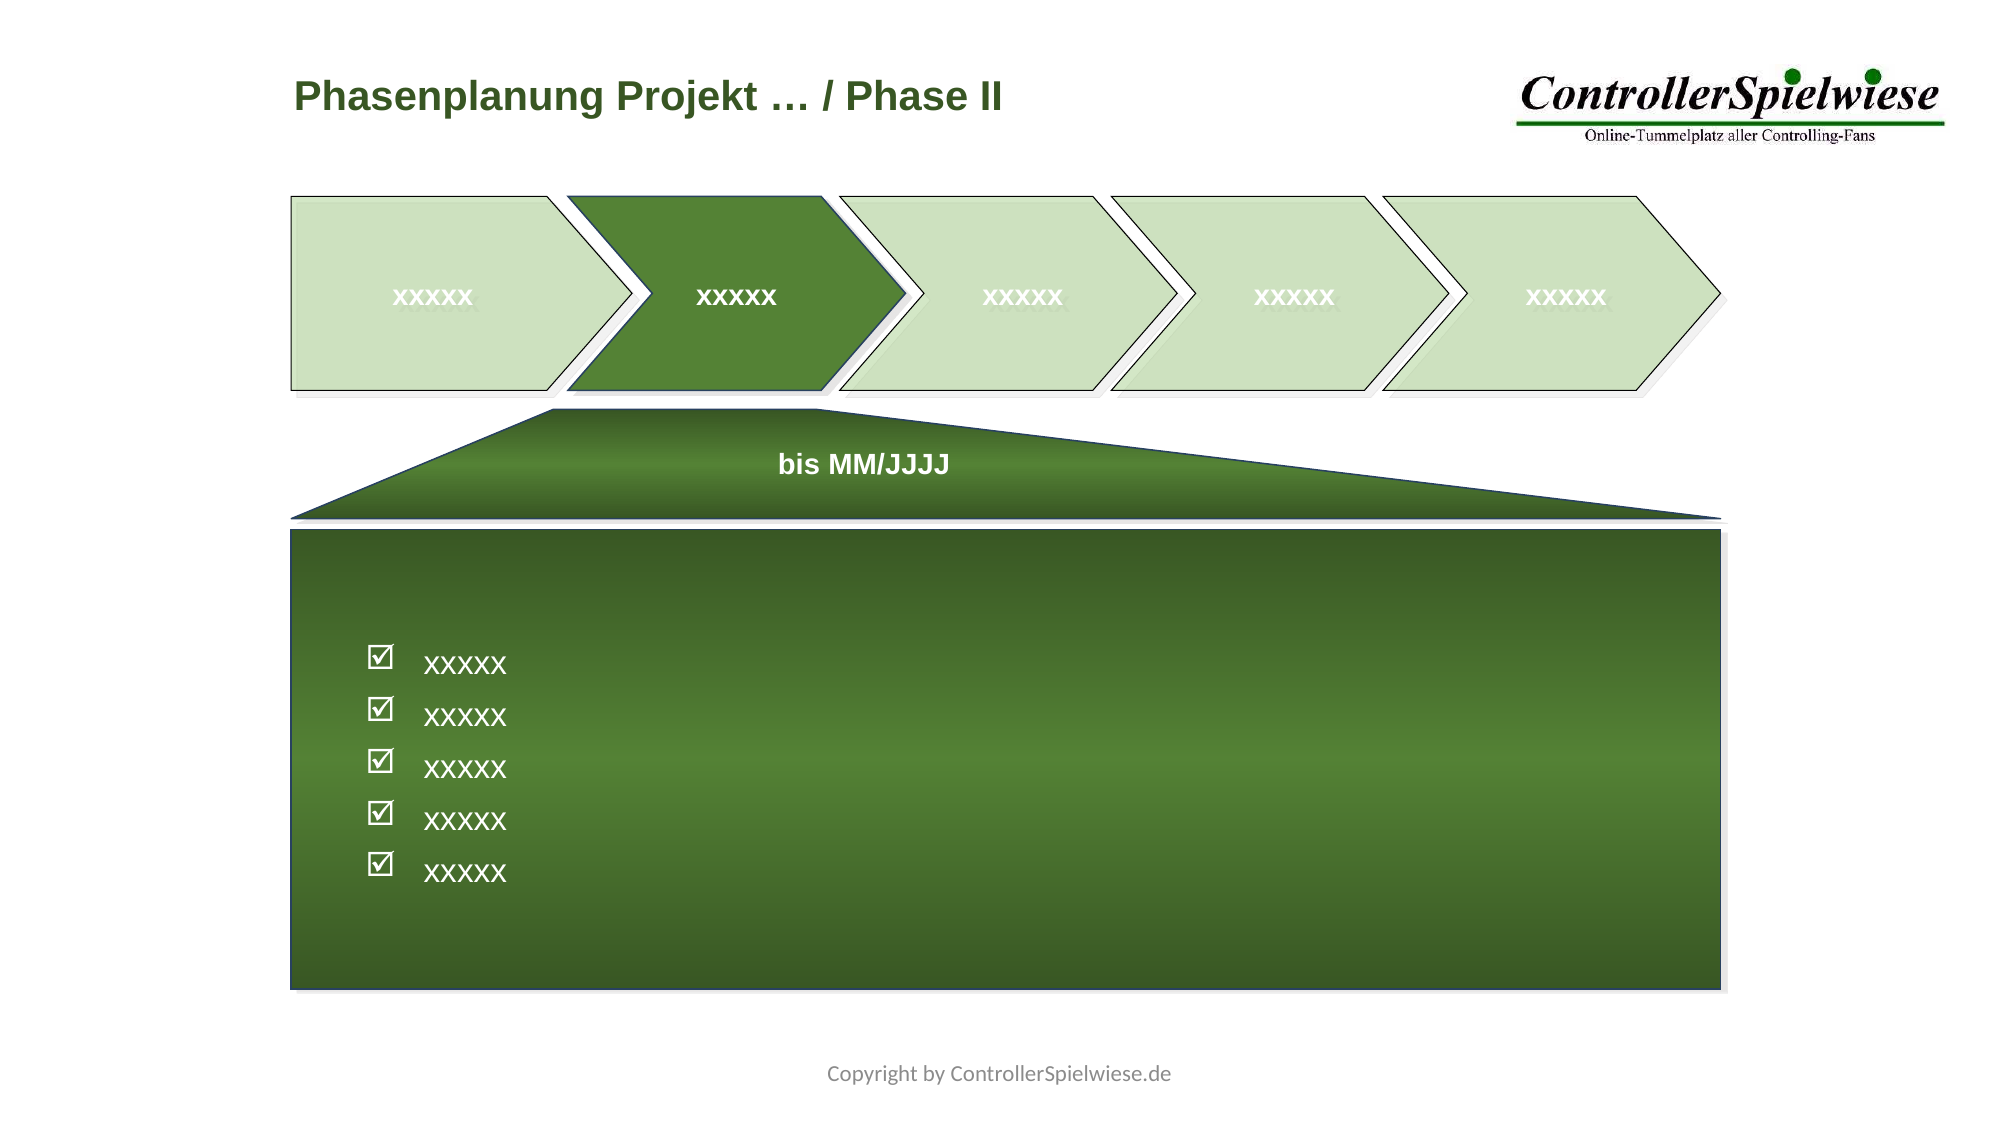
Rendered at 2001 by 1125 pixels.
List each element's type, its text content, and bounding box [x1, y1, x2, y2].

picture [1510, 64, 1950, 146]
footer Copyright by ControllerSpielwiese.de [662, 1042, 1338, 1103]
text_box bis MM/JJJJ [775, 437, 953, 488]
text_box xxxxx xxxxx xxxxx xxxxx xxxxx [291, 529, 1721, 989]
text_box Phasenplanung Projekt … / Phase II [279, 61, 1694, 127]
text_box xxxxx [1383, 196, 1721, 391]
text_box xxxxx [839, 196, 1178, 391]
text_box [291, 409, 1721, 519]
text_box xxxxx [1111, 196, 1449, 391]
text_box xxxxx [567, 196, 906, 391]
text_box xxxxx [291, 196, 633, 391]
